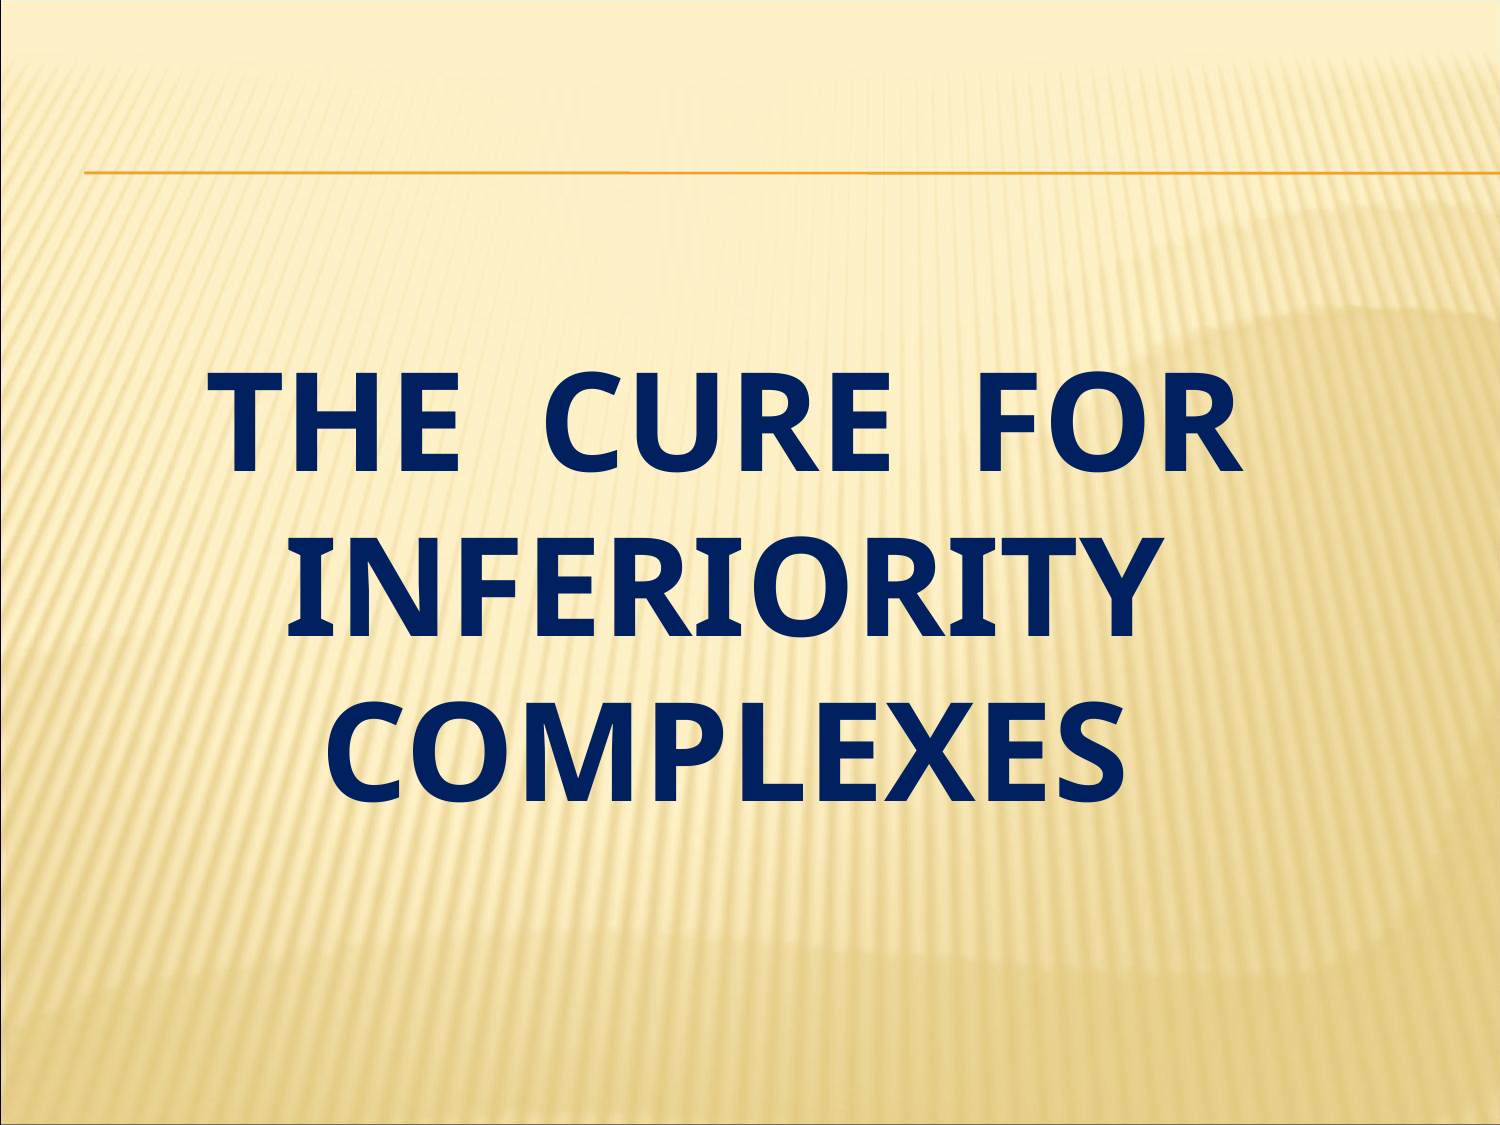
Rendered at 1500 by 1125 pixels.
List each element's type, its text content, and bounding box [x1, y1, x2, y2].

title the cure for inferiority complexes [87, 187, 1363, 975]
picture [0, 0, 1500, 1125]
